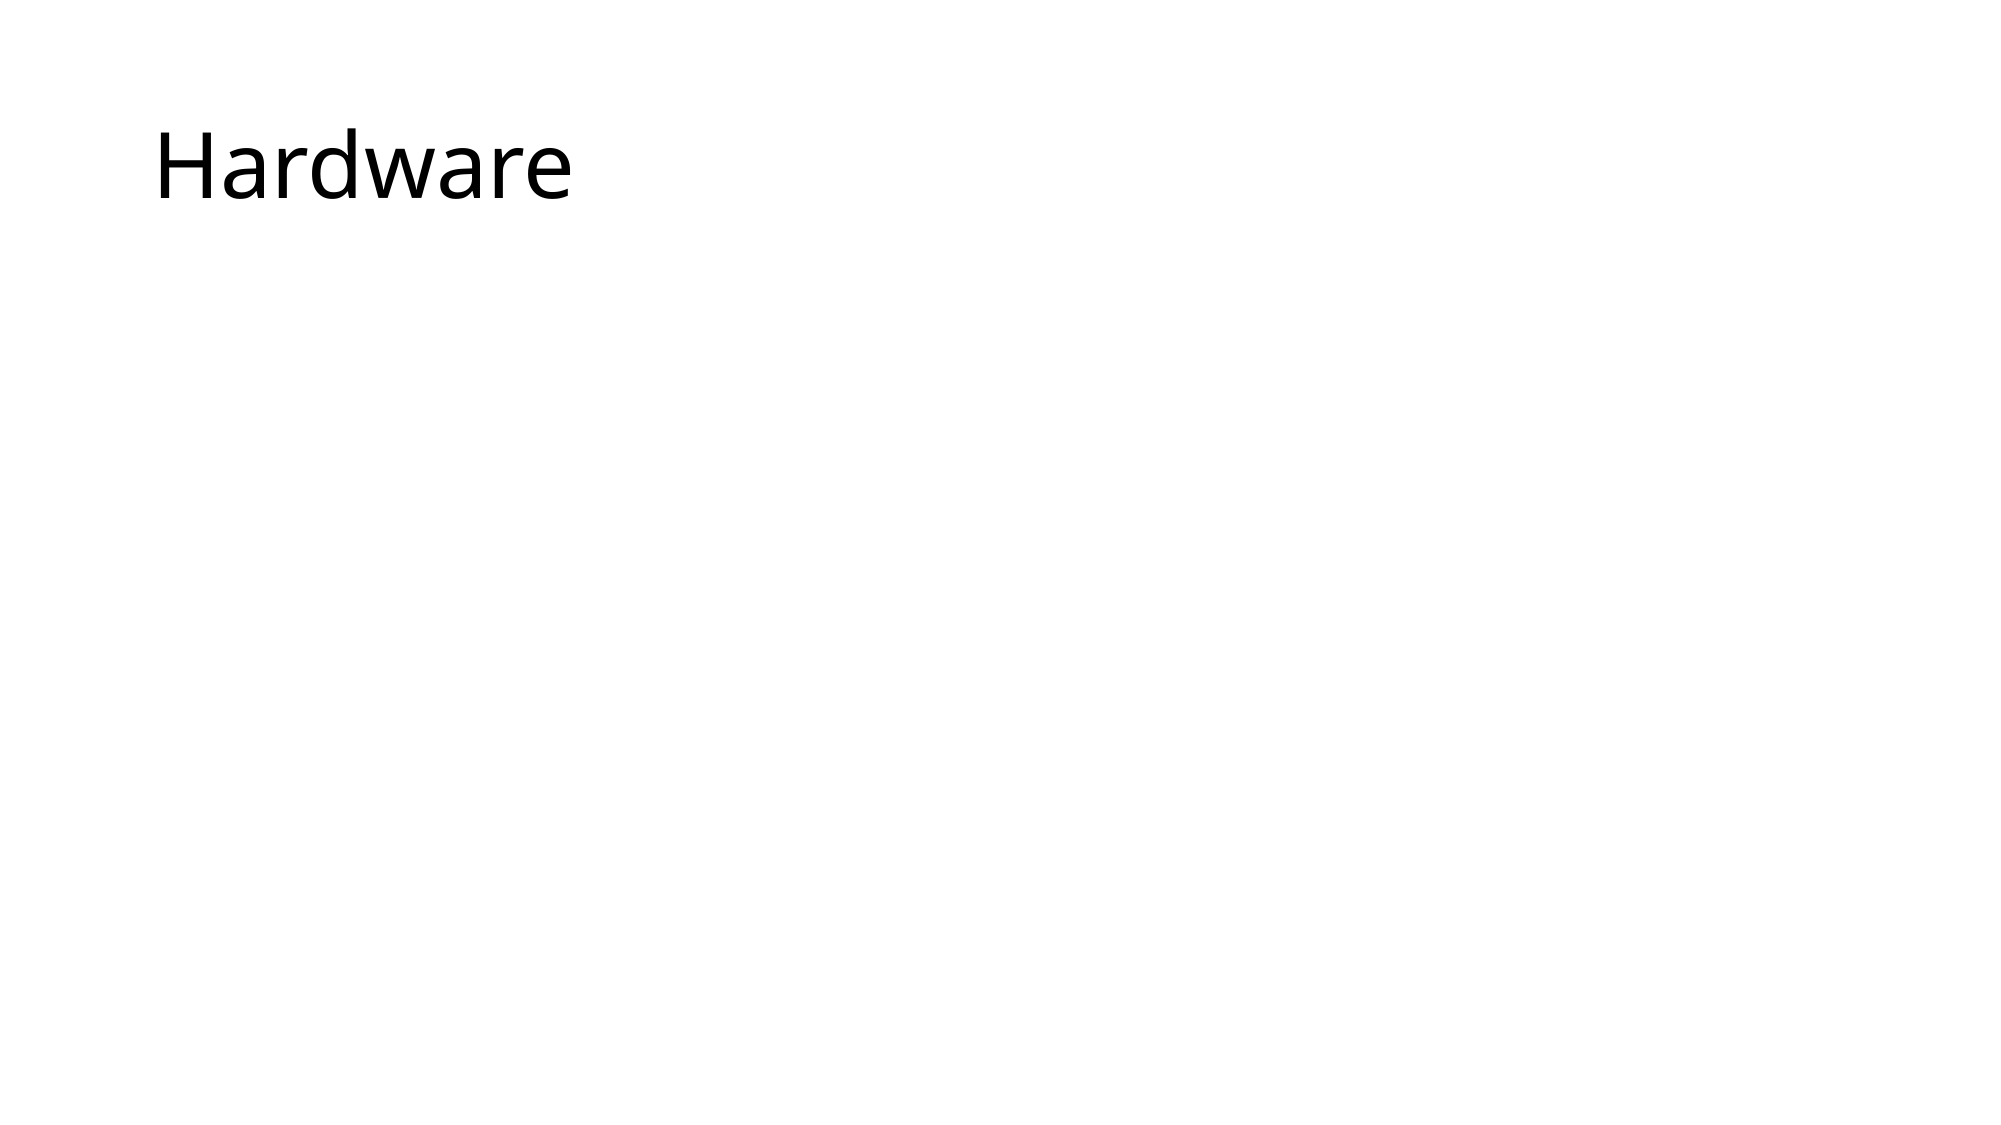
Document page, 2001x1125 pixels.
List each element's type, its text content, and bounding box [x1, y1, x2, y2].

title Hardware [137, 59, 1863, 278]
